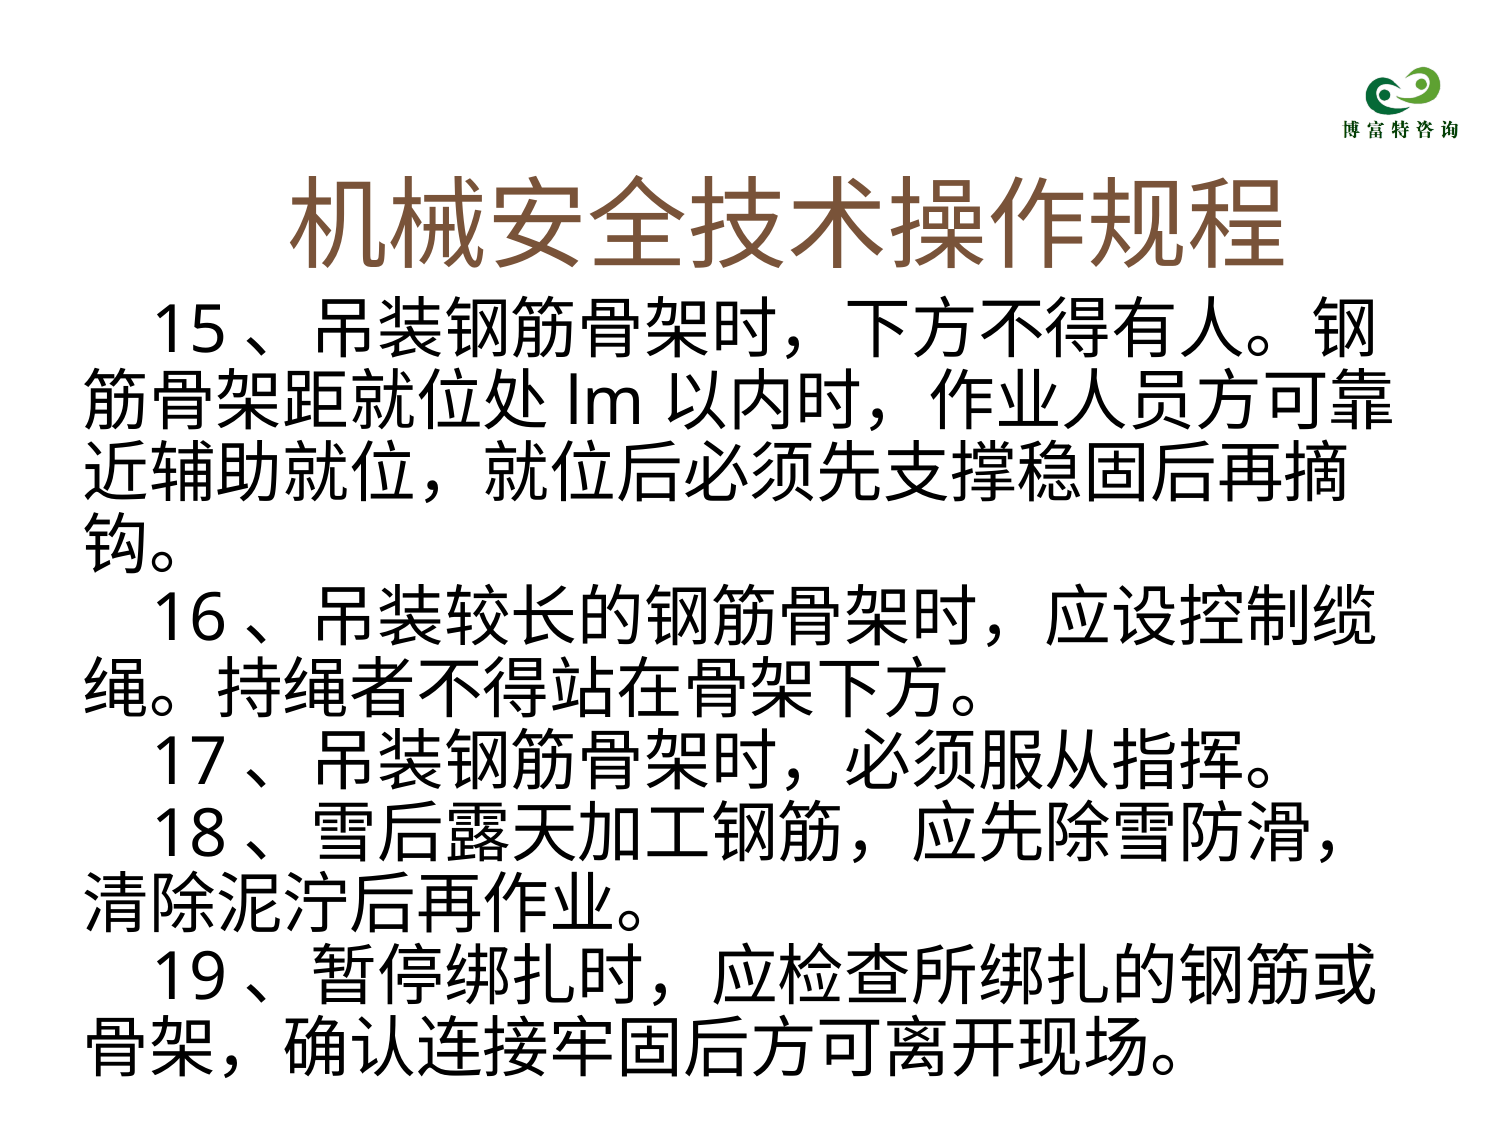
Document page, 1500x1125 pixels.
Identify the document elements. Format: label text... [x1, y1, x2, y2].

title 机械安全技术操作规程 [199, 124, 1376, 288]
picture [1328, 66, 1477, 141]
list 15、吊装钢筋骨架时，下方不得有人。钢筋骨架距就位处lm以内时，作业人员方可靠近辅助就位，就位后必须先支撑稳固后再摘钩。 16、吊装较长的钢筋骨架时，应设控制缆绳。持绳者不得站在骨架下方。 17、吊装钢筋骨架时，必须服从指挥。 18、雪后露天加工钢筋，应先除雪防滑，清除泥泞后再作业。 19、暂停绑扎时，应检查所绑扎的钢筋或骨架，确认连接牢固后方可离开现场。 [74, 287, 1426, 1051]
